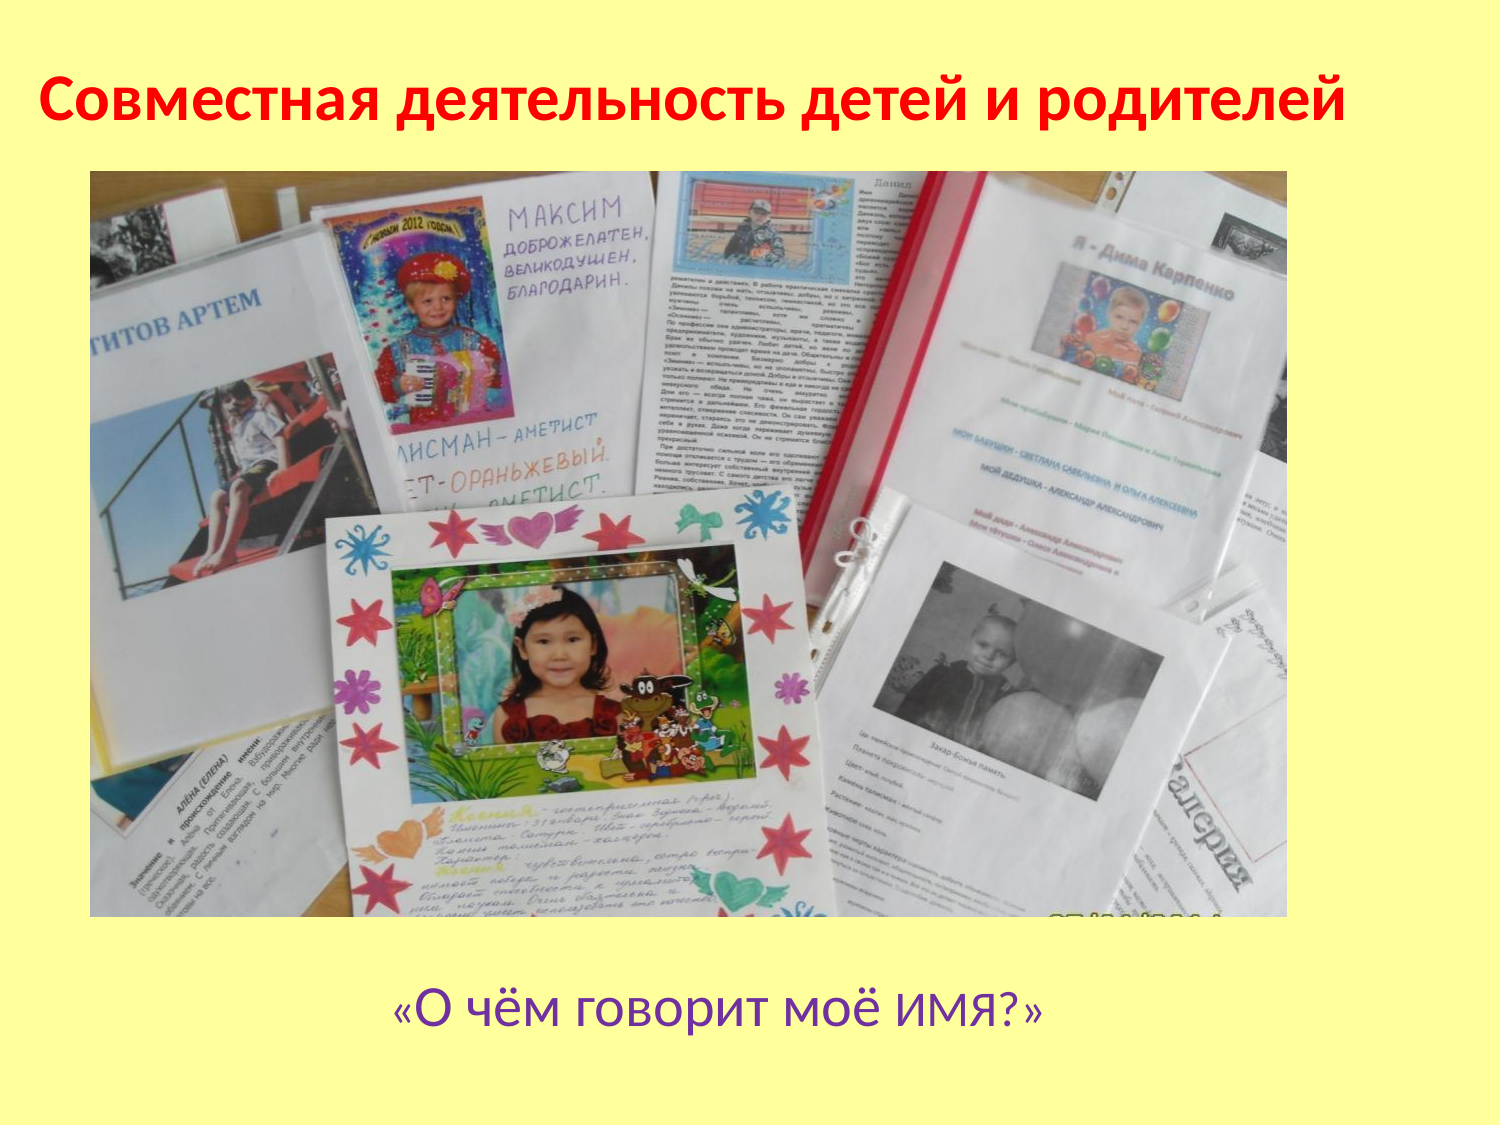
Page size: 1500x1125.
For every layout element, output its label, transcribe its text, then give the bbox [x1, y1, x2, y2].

text_box «О чём говорит моё ИМЯ?» [82, 960, 1306, 1046]
text_box Совместная деятельность детей и родителей [24, 46, 1500, 142]
picture [90, 170, 1287, 918]
